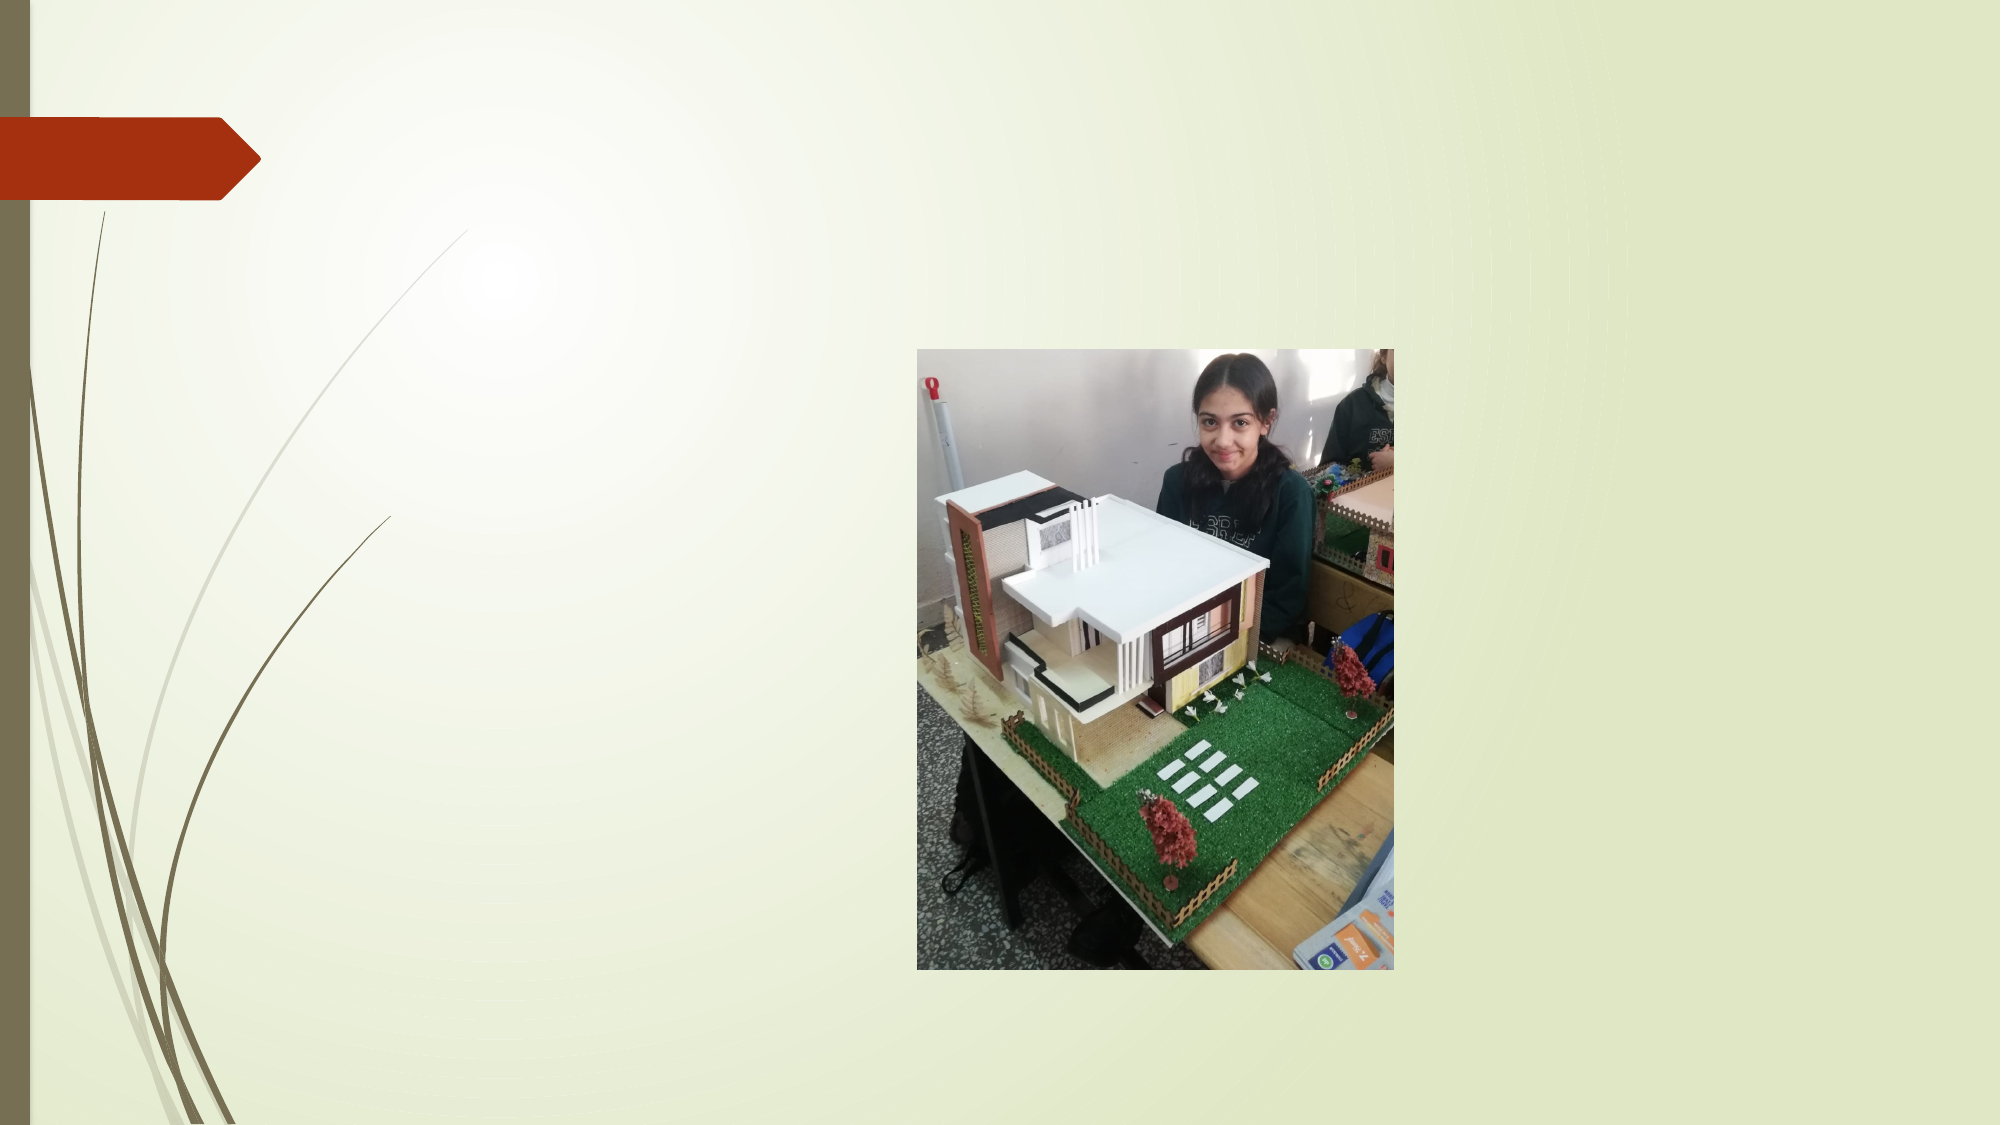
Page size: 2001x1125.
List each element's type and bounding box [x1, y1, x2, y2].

list [917, 349, 1395, 971]
